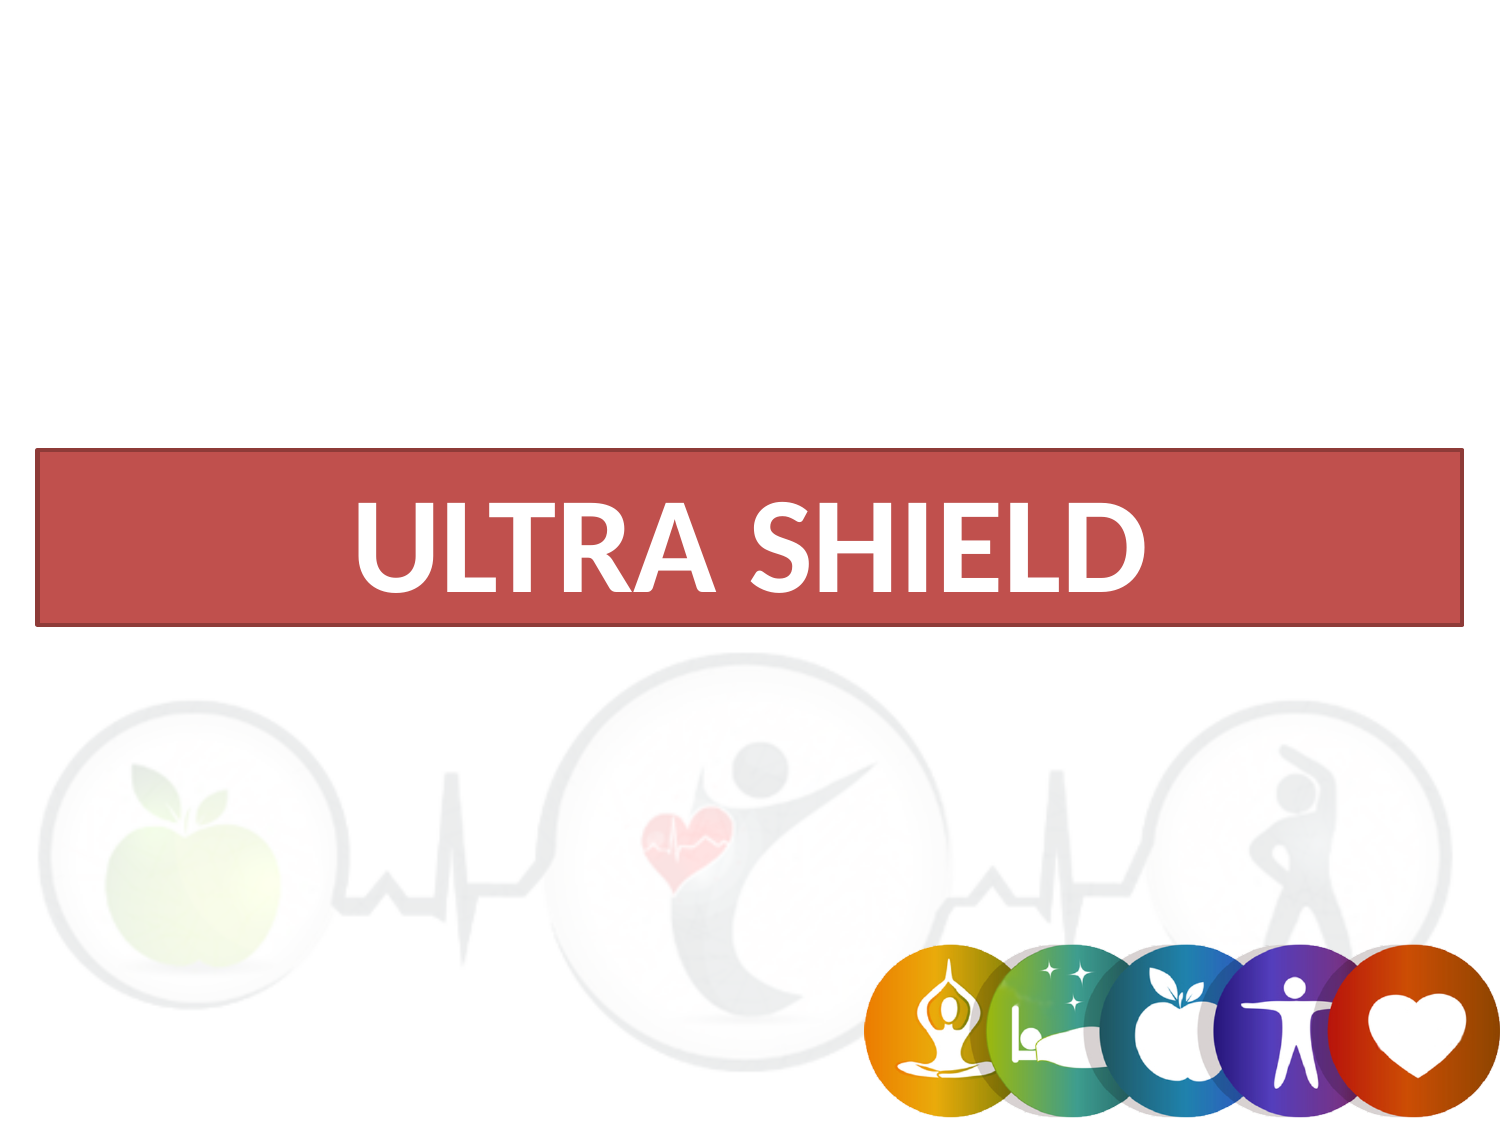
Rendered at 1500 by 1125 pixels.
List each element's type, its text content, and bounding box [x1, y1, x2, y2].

text_box ULTRA SHIELD [35, 448, 1464, 627]
picture [863, 937, 1500, 1125]
